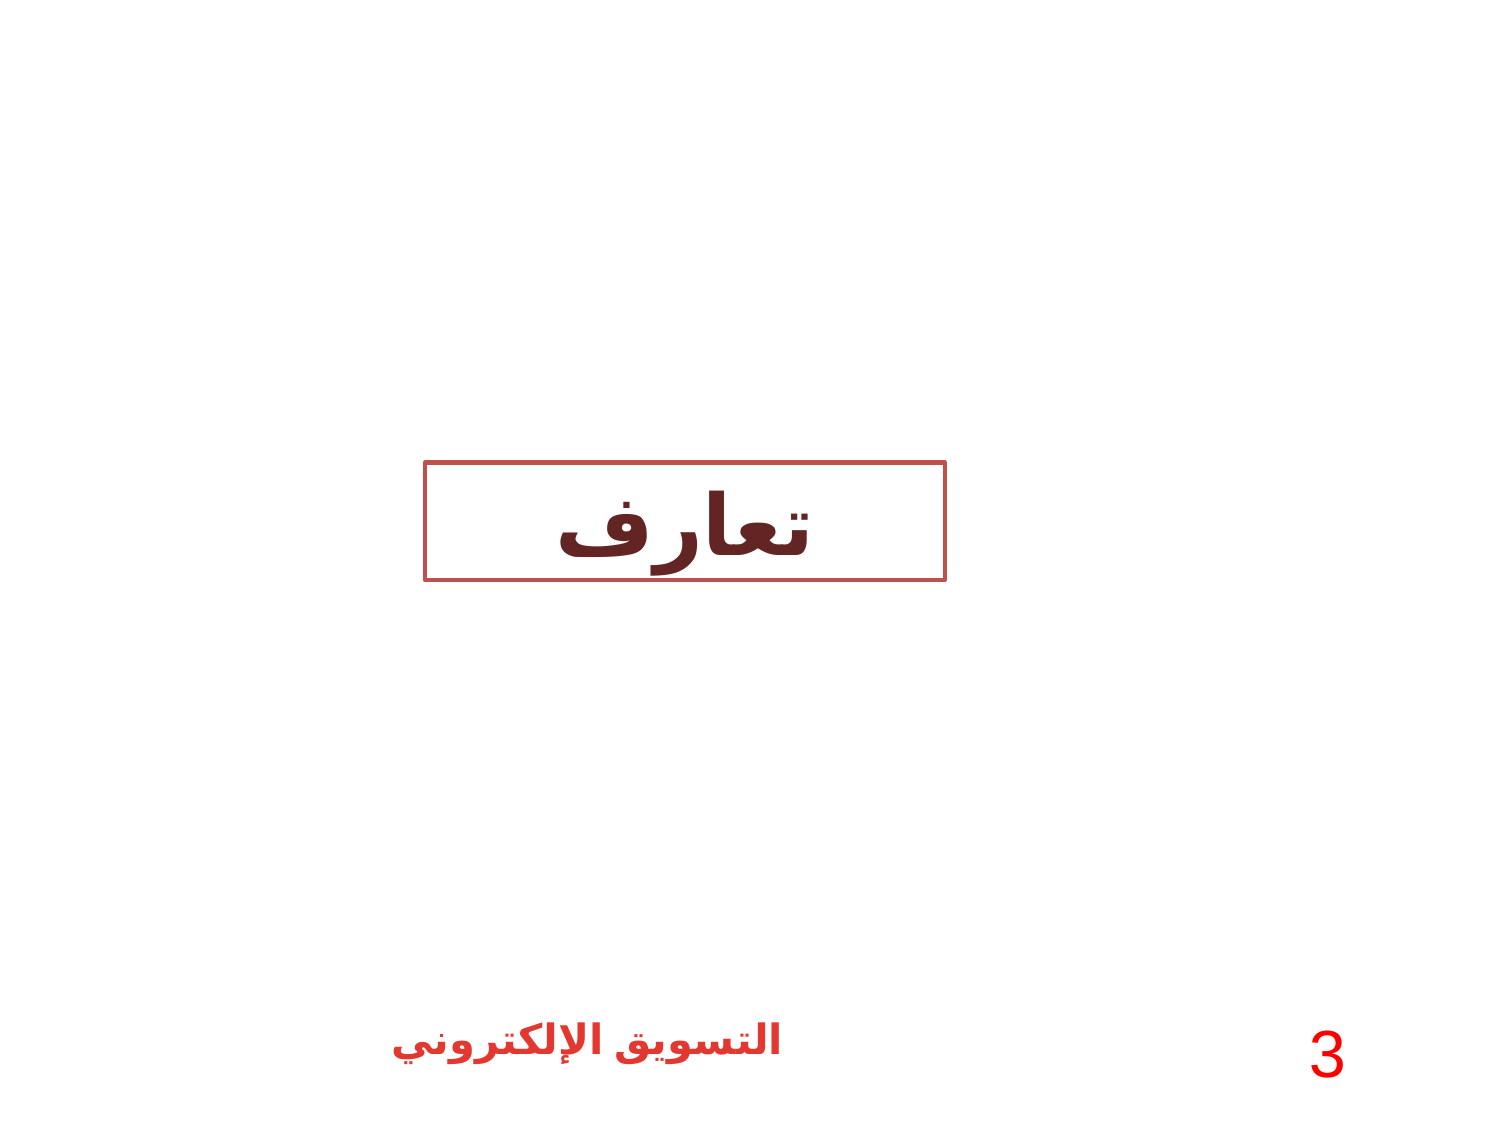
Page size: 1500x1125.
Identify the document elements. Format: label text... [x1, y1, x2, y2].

text_box التسويق الإلكتروني [174, 1005, 1000, 1070]
text_box تعارف [423, 460, 947, 582]
text_box 3 [1229, 1005, 1425, 1075]
